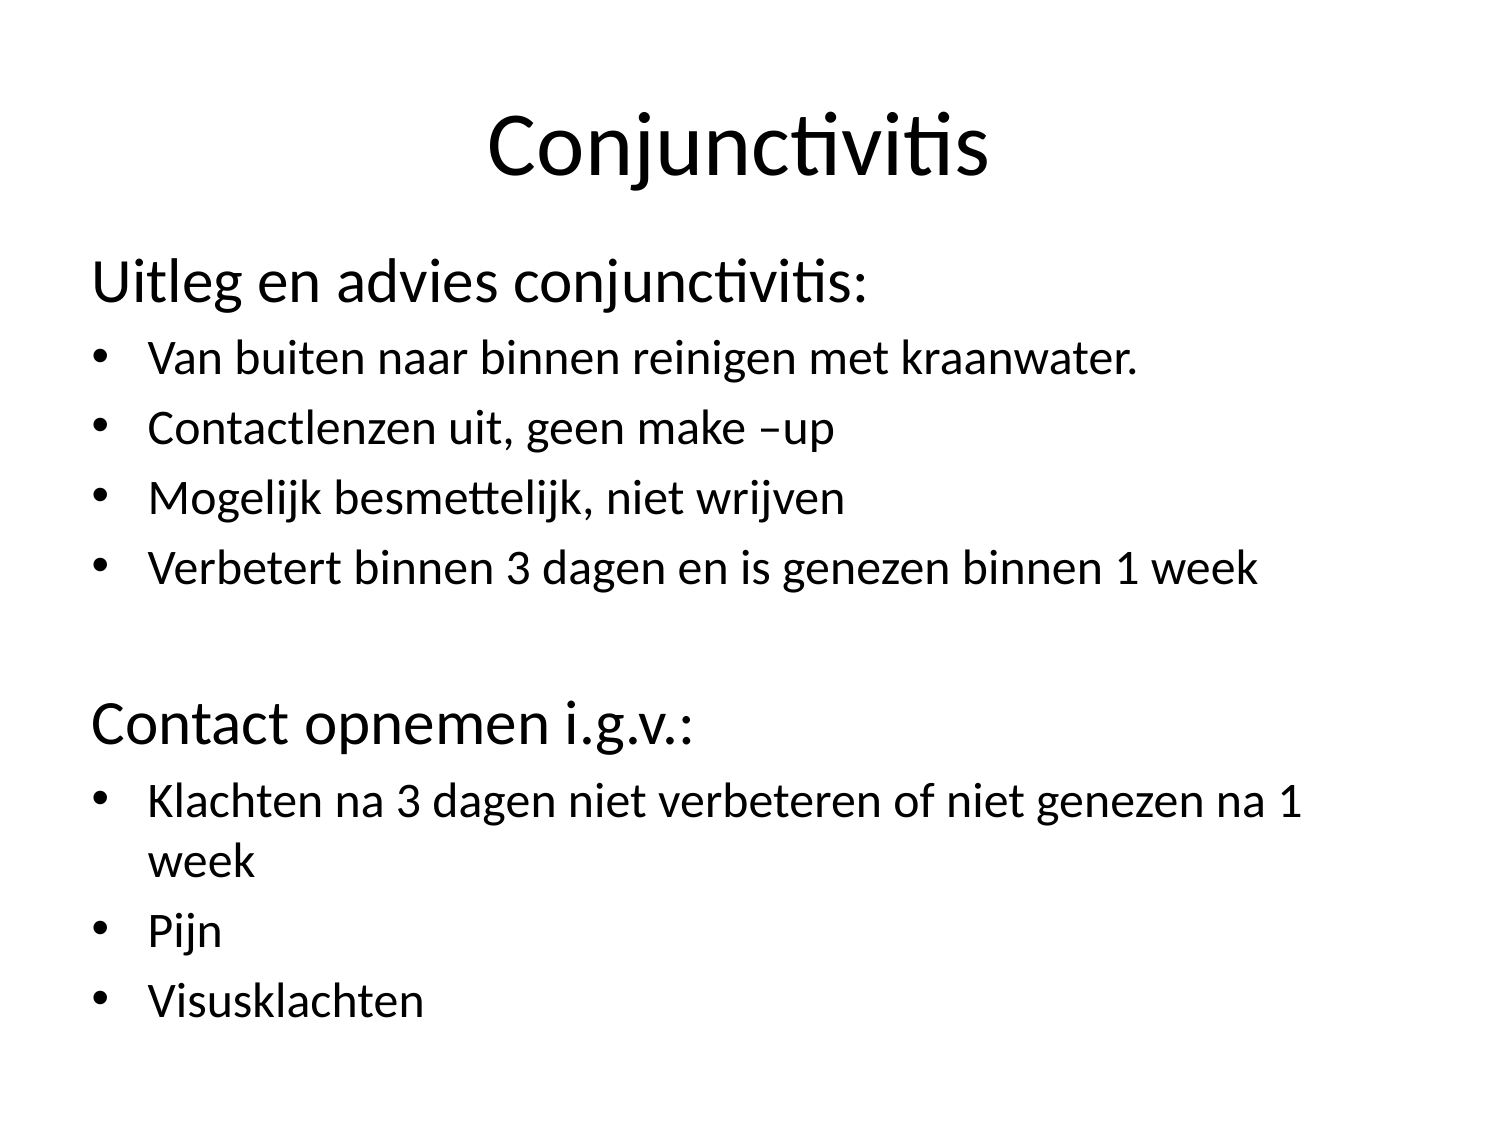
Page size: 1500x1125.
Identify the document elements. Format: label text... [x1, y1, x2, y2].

list Uitleg en advies conjunctivitis: Van buiten naar binnen reinigen met kraanwater. Contactlenzen uit, geen make –up Mogelijk besmettelijk, niet wrijven Verbetert binnen 3 dagen en is genezen binnen 1 week Contact opnemen i.g.v.: Klachten na 3 dagen niet verbeteren of niet genezen na 1 week Pijn Visusklachten [76, 231, 1427, 1035]
title Conjunctivitis [75, 45, 1425, 233]
